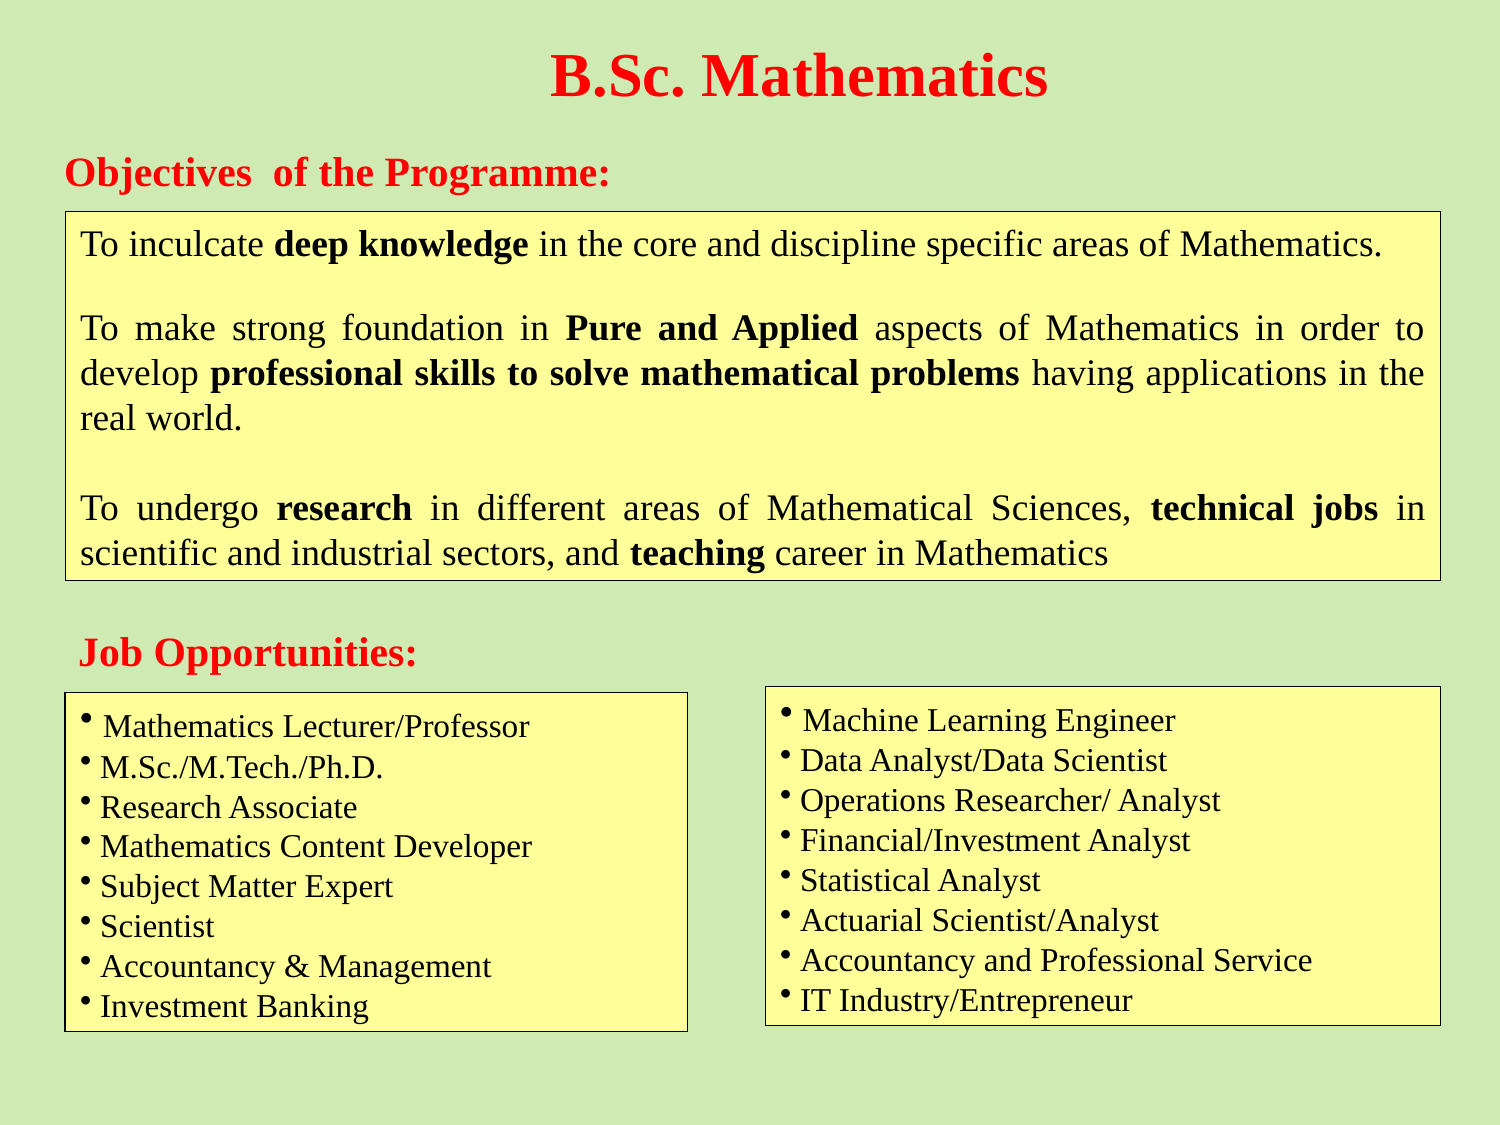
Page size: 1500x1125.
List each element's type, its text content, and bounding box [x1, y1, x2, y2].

text_box Job Opportunities: [63, 617, 434, 683]
text_box Machine Learning Engineer Data Analyst/Data Scientist Operations Researcher/ Analyst Financial/Investment Analyst Statistical Analyst Actuarial Scientist/Analyst Accountancy and Professional Service IT Industry/Entrepreneur [765, 686, 1441, 1026]
text_box To inculcate deep knowledge in the core and discipline specific areas of Mathematics. To make strong foundation in Pure and Applied aspects of Mathematics in order to develop professional skills to solve mathematical problems having applications in the real world. To undergo research in different areas of Mathematical Sciences, technical jobs in scientific and industrial sectors, and teaching career in Mathematics [65, 211, 1441, 581]
text_box Mathematics Lecturer/Professor M.Sc./M.Tech./Ph.D. Research Associate Mathematics Content Developer Subject Matter Expert Scientist Accountancy & Management Investment Banking [65, 692, 688, 1032]
text_box Objectives of the Programme: [49, 137, 627, 203]
title B.Sc. Mathematics [512, 2, 1088, 141]
